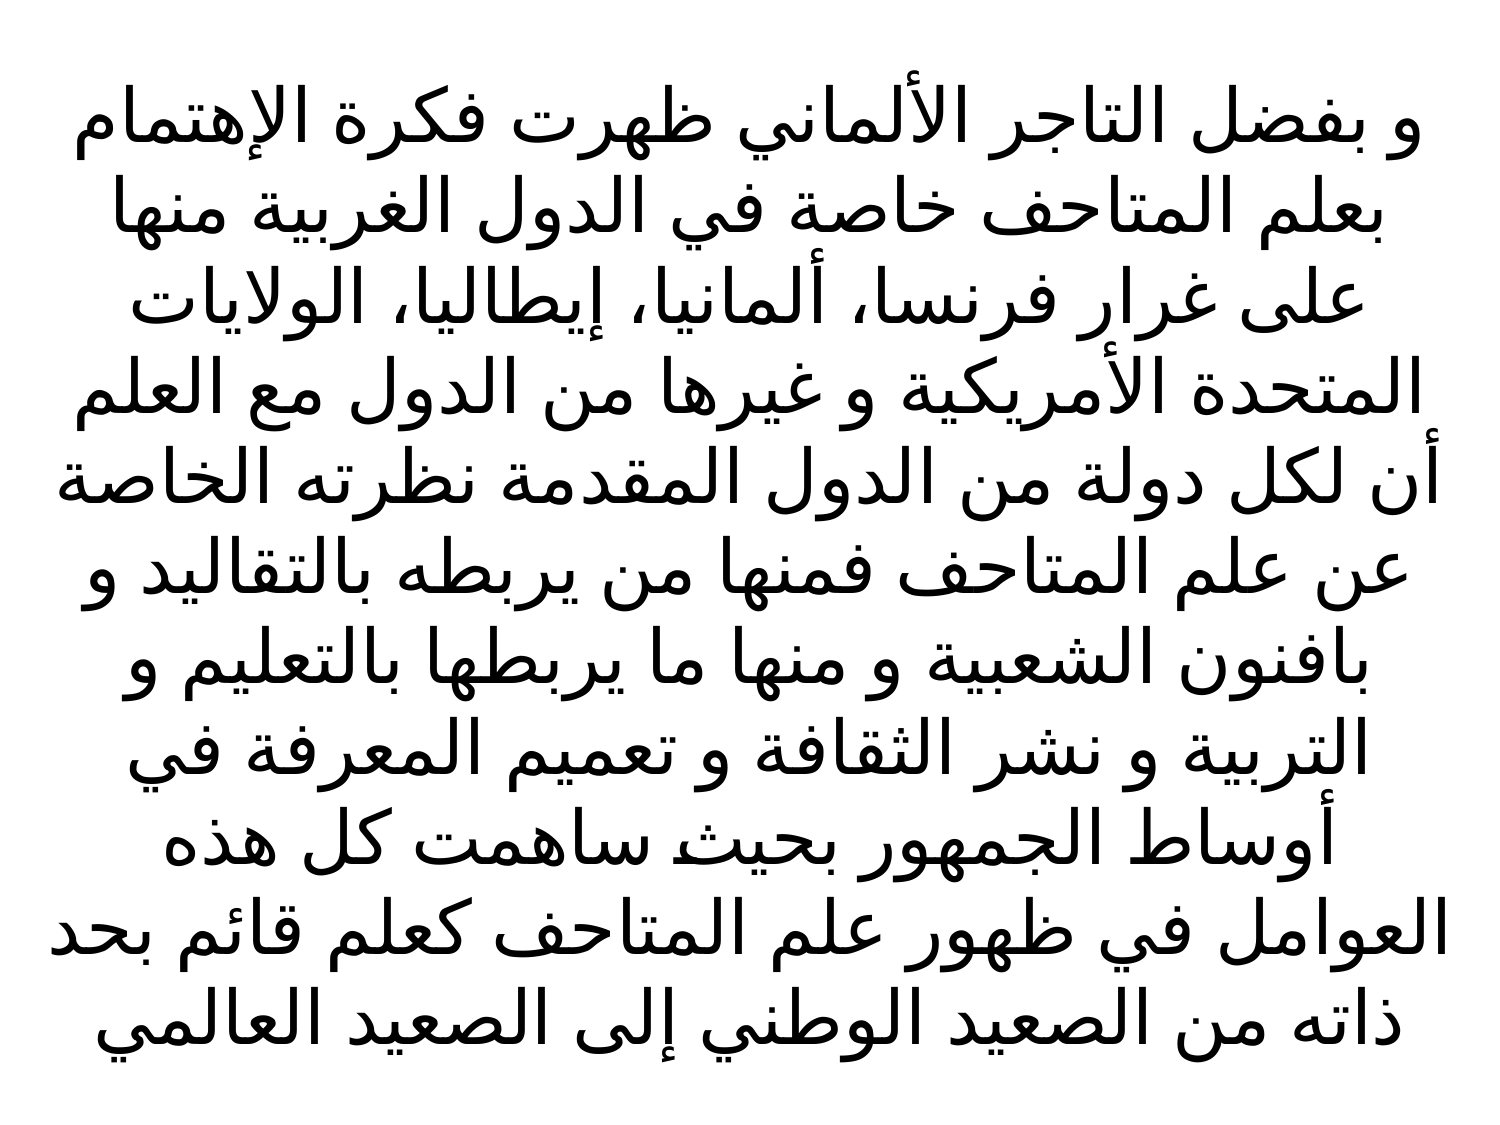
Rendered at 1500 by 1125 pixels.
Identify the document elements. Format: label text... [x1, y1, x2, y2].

title و بفضل التاجر الألماني ظهرت فكرة الإهتمام بعلم المتاحف خاصة في الدول الغربية منها على غرار فرنسا، ألمانيا، إيطاليا، الولايات المتحدة الأمريكية و غيرها من الدول مع العلم أن لكل دولة من الدول المقدمة نظرته الخاصة عن علم المتاحف فمنها من يربطه بالتقاليد و بافنون الشعبية و منها ما يربطها بالتعليم و التربية و نشر الثقافة و تعميم المعرفة في أوساط الجمهور بحيث ساهمت كل هذه العوامل في ظهور علم المتاحف كعلم قائم بحد ذاته من الصعيد الوطني إلى الصعيد العالمي [29, 45, 1471, 1083]
